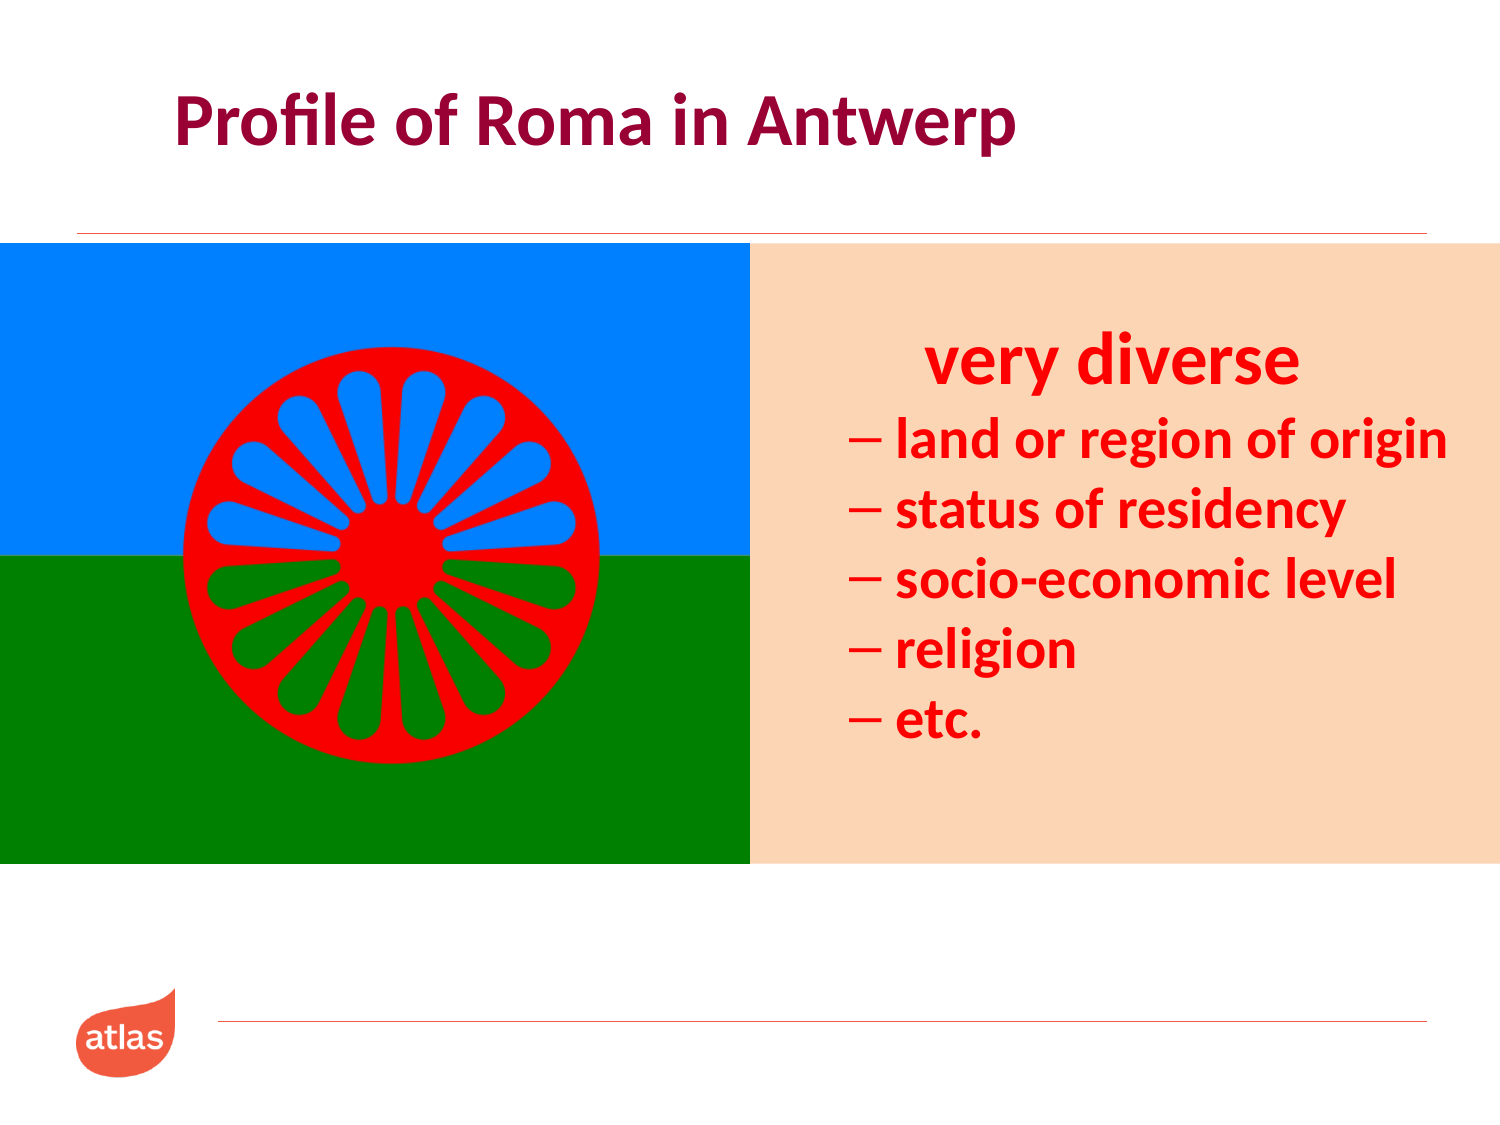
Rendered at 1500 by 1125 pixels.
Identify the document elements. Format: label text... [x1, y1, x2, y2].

picture [76, 987, 175, 1078]
text_box Arriving since end 90s Refugees (Kosovo) Others (Macedonia, Bulgaria) [754, 243, 1500, 864]
picture [0, 243, 751, 864]
title Roma [75, 45, 1425, 233]
text_box very diverse land or region of origin status of residency socio-economic level religion etc. [760, 302, 1500, 828]
text_box Profile of Roma in Antwerp [159, 66, 1341, 254]
